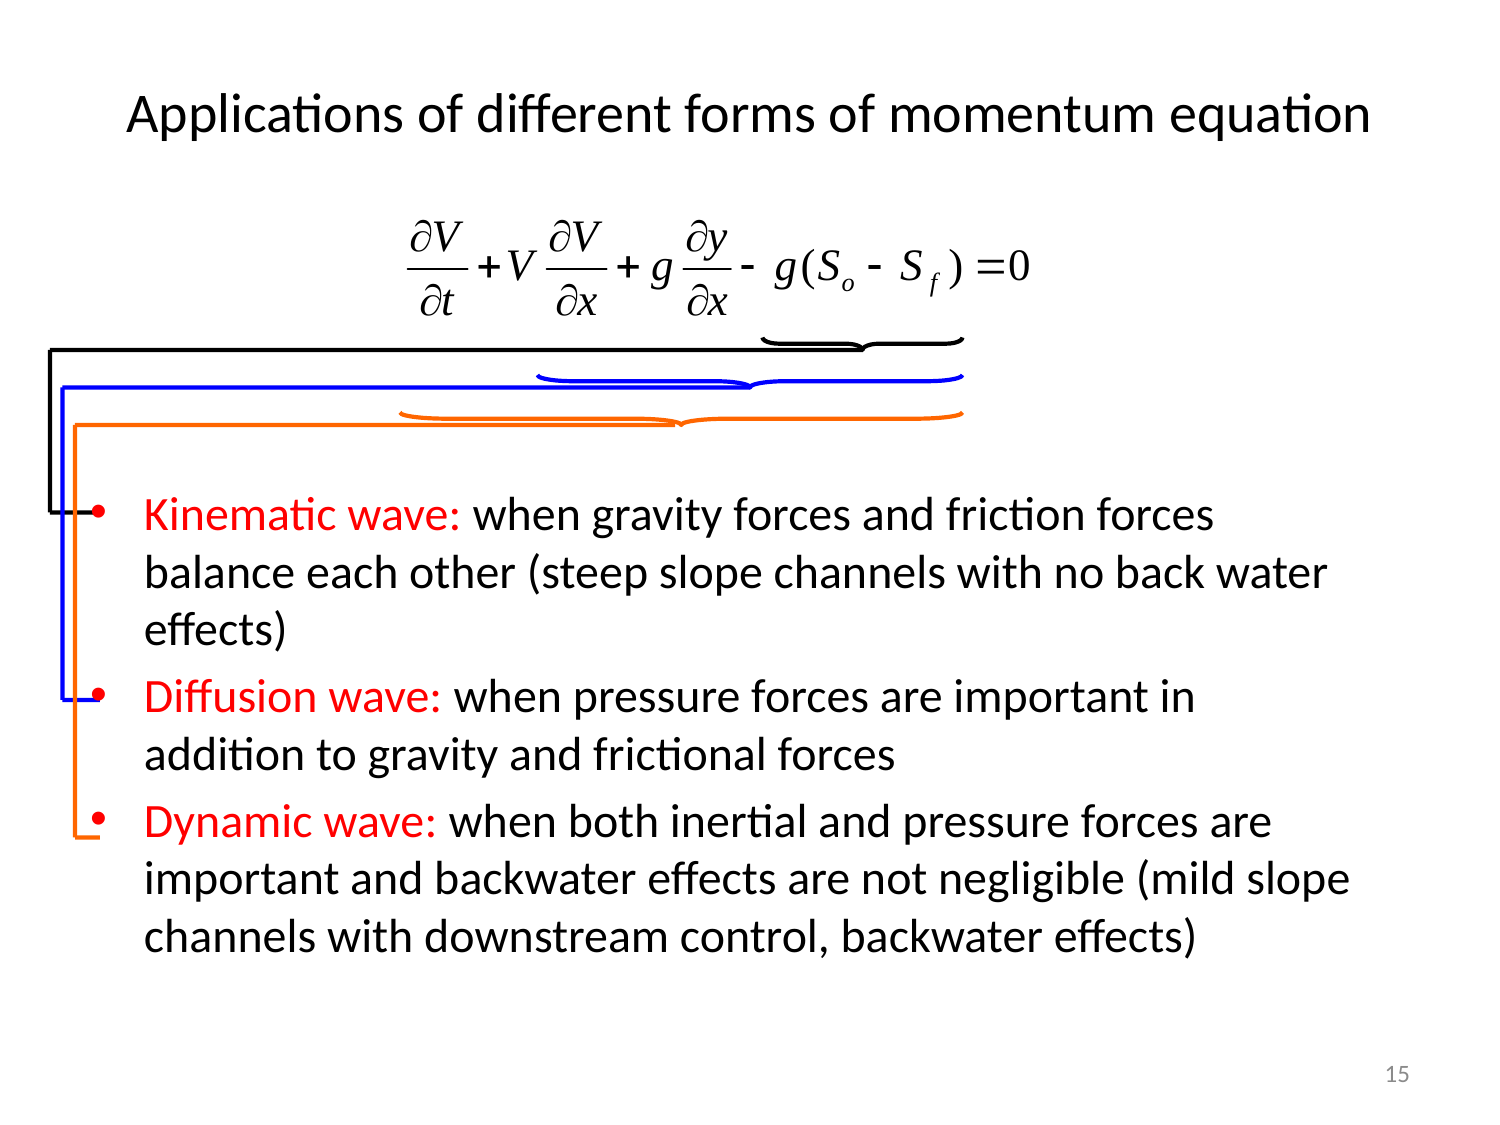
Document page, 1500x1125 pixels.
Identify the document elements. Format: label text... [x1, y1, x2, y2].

text_box [399, 412, 963, 425]
text_box [762, 337, 963, 349]
list Kinematic wave: when gravity forces and friction forces balance each other (steep slope channels with no back water effects) Diffusion wave: when pressure forces are important in addition to gravity and frictional forces Dynamic wave: when both inertial and pressure forces are important and backwater effects are not negligible (mild slope channels with downstream control, backwater effects) [75, 474, 1375, 1013]
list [399, 208, 1038, 326]
title Applications of different forms of momentum equation [75, 45, 1425, 175]
text_box [537, 374, 963, 387]
slide_number 15 [1074, 1042, 1425, 1103]
